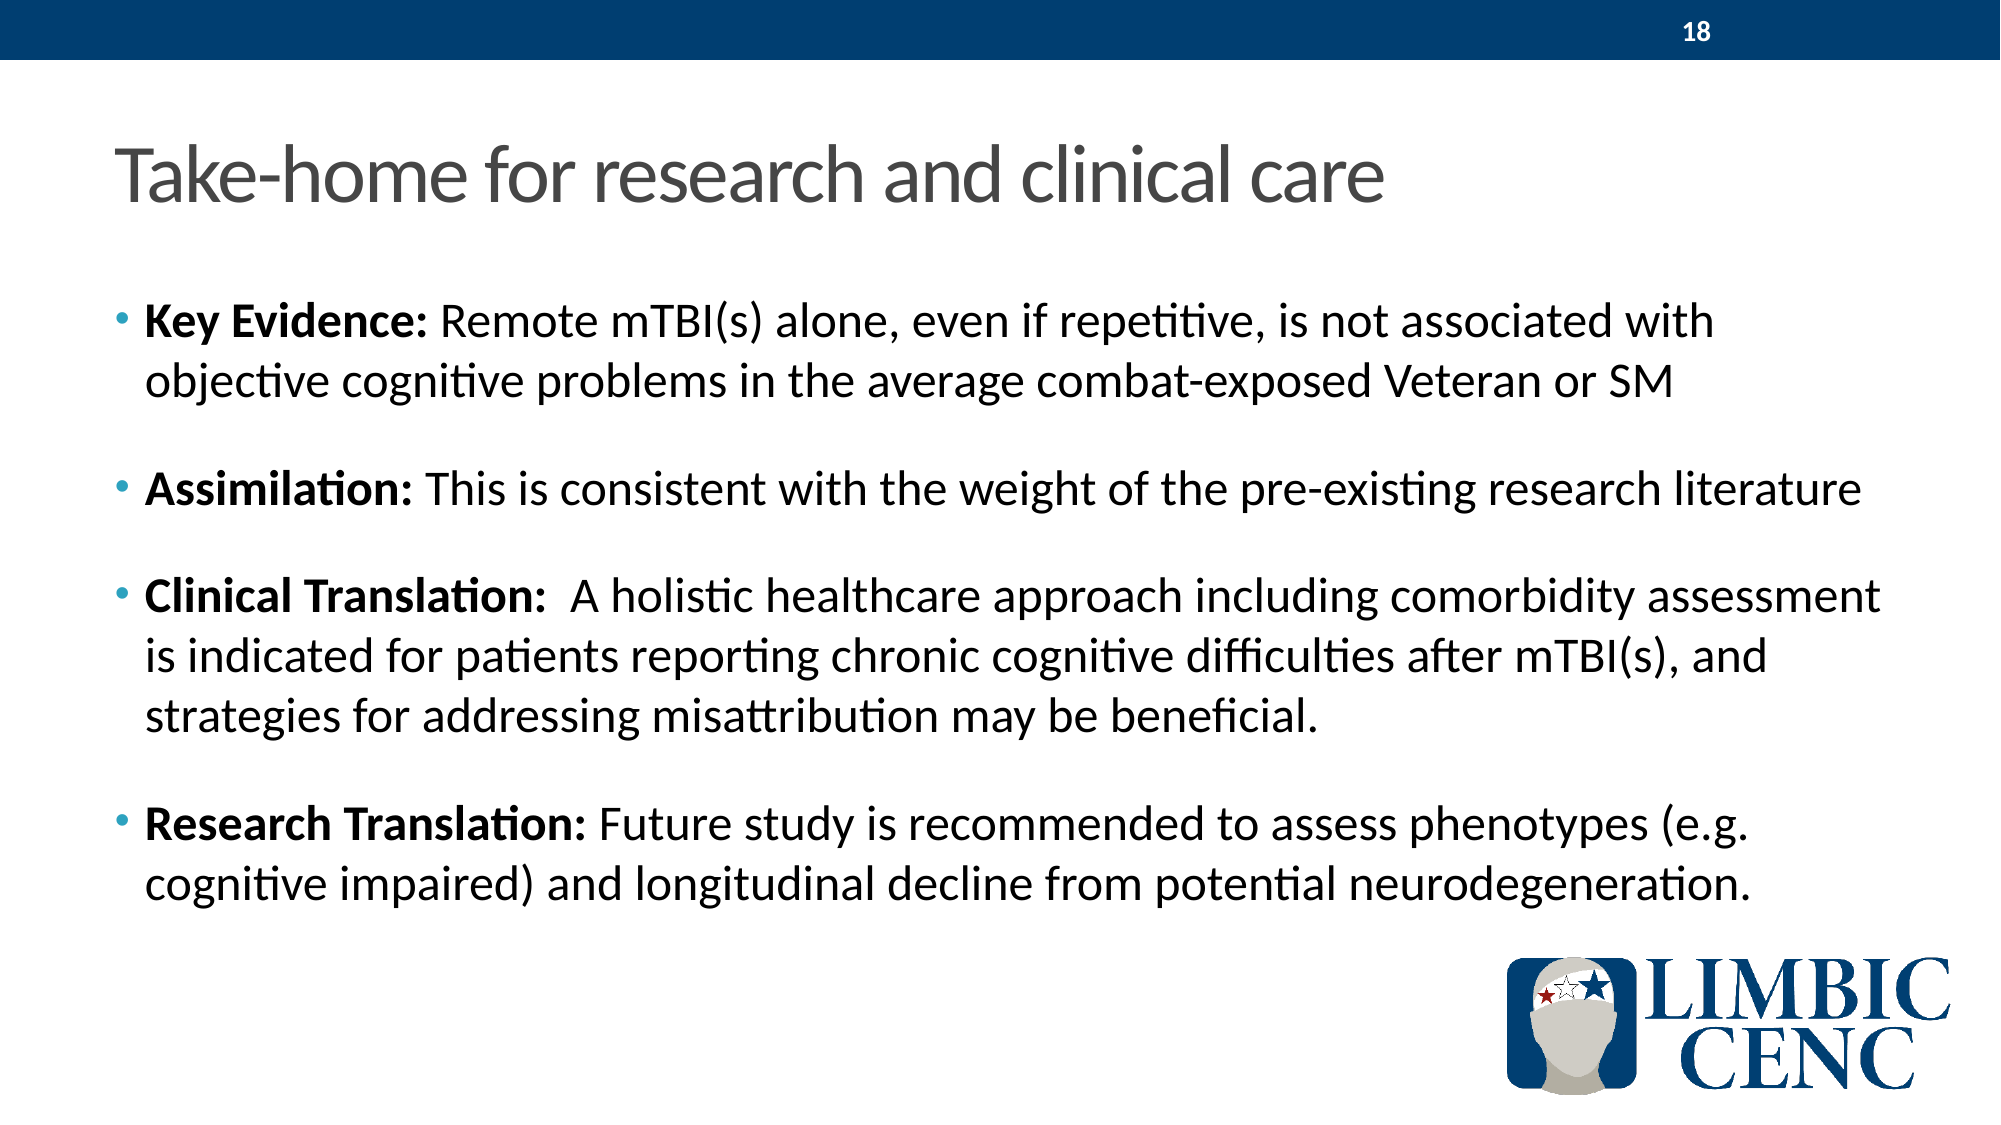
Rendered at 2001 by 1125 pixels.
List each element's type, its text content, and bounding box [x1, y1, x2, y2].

slide_number 18 [1666, 3, 1900, 57]
title Take-home for research and clinical care [99, 87, 1900, 250]
list Key Evidence: Remote mTBI(s) alone, even if repetitive, is not associated with objective cognitive problems in the average combat-exposed Veteran or SM Assimilation: This is consistent with the weight of the pre-existing research literature Clinical Translation: A holistic healthcare approach including comorbidity assessment is indicated for patients reporting chronic cognitive difficulties after mTBI(s), and strategies for addressing misattribution may be beneficial. Research Translation: Future study is recommended to assess phenotypes (e.g. cognitive impaired) and longitudinal decline from potential neurodegeneration. [99, 280, 1900, 999]
picture [1484, 927, 1959, 1125]
